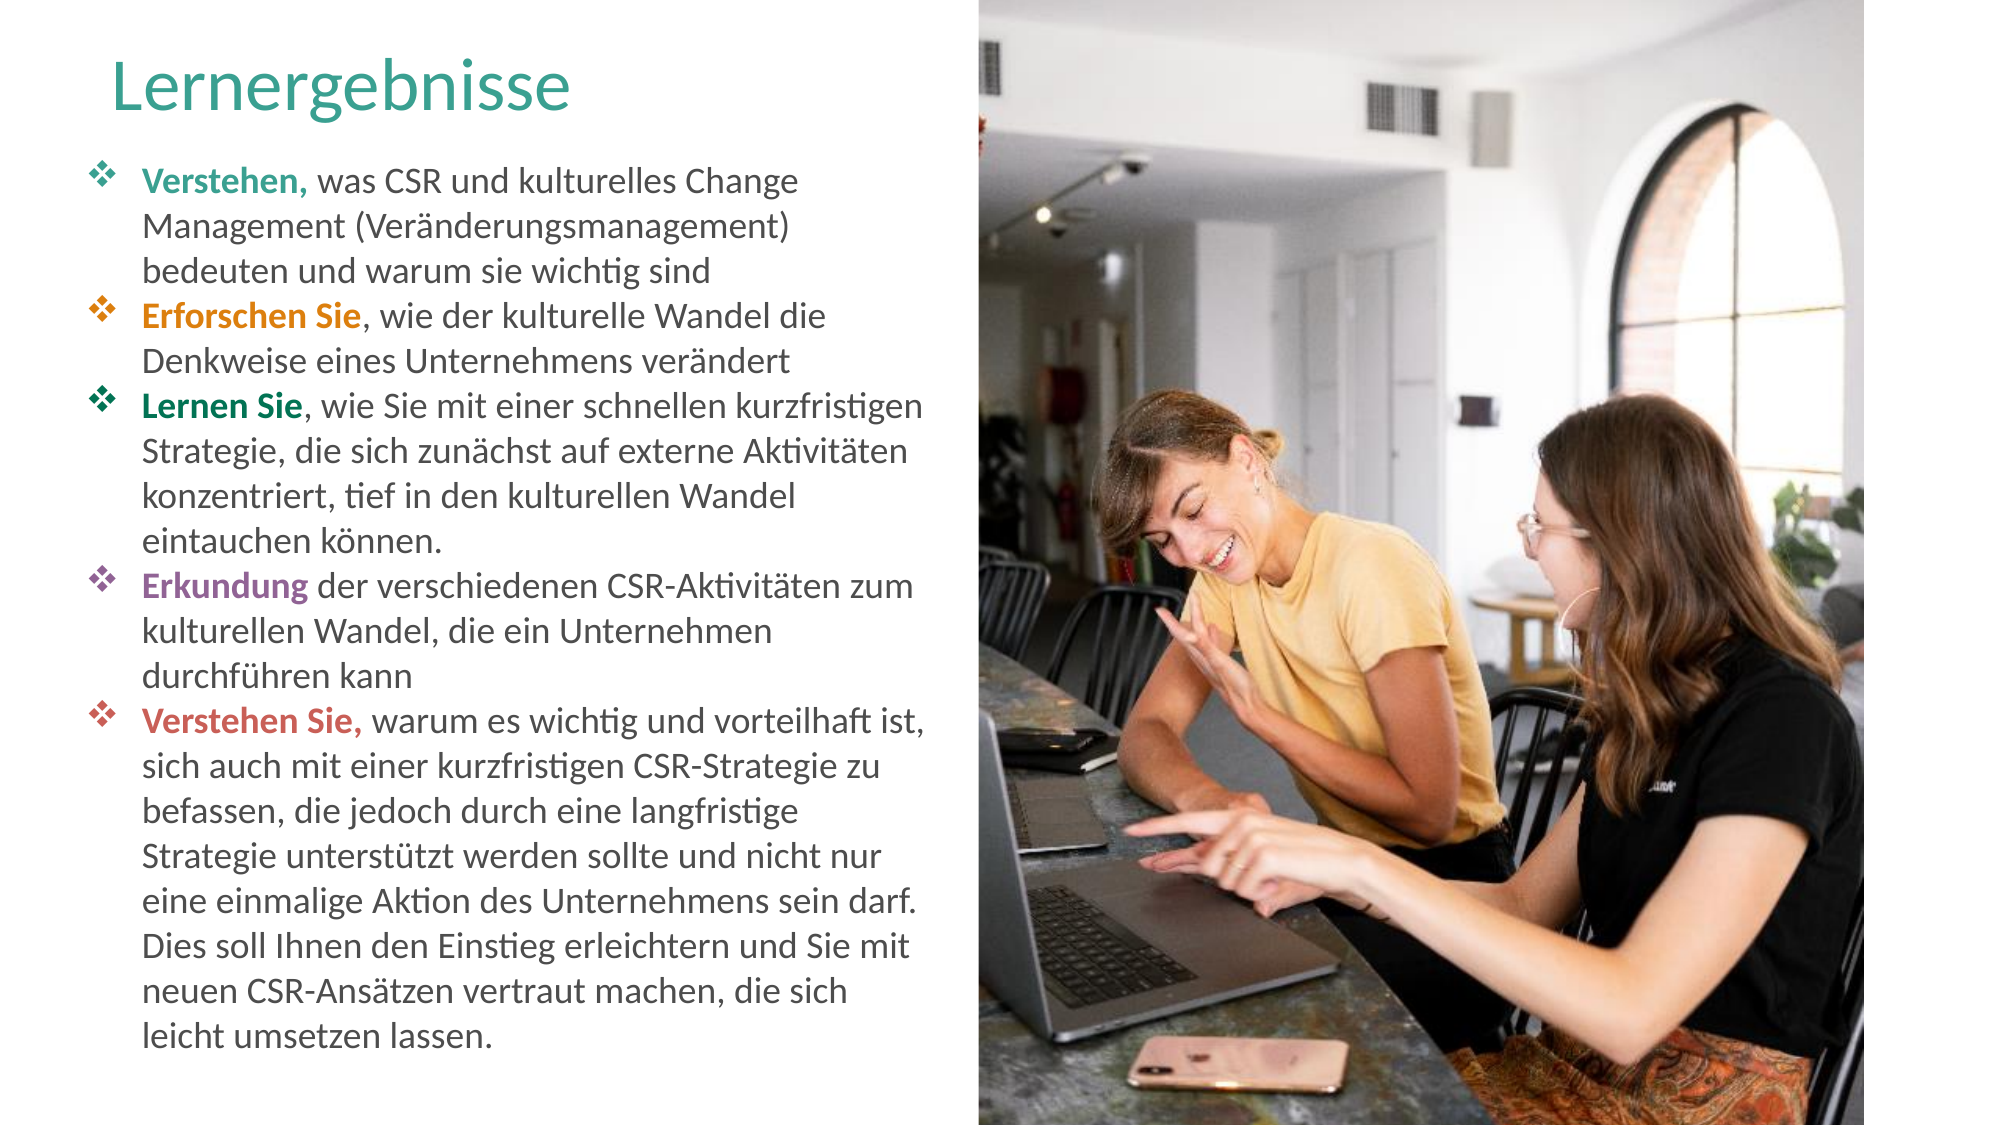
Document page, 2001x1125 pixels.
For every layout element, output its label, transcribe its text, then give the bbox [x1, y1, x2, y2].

list Verstehen, was CSR und kulturelles Change Management (Veränderungsmanagement) bedeuten und warum sie wichtig sind Erforschen Sie, wie der kulturelle Wandel die Denkweise eines Unternehmens verändert Lernen Sie, wie Sie mit einer schnellen kurzfristigen Strategie, die sich zunächst auf externe Aktivitäten konzentriert, tief in den kulturellen Wandel eintauchen können. Erkundung der verschiedenen CSR-Aktivitäten zum kulturellen Wandel, die ein Unternehmen durchführen kann Verstehen Sie, warum es wichtig und vorteilhaft ist, sich auch mit einer kurzfristigen CSR-Strategie zu befassen, die jedoch durch eine langfristige Strategie unterstützt werden sollte und nicht nur eine einmalige Aktion des Unternehmens sein darf. Dies soll Ihnen den Einstieg erleichtern und Sie mit neuen CSR-Ansätzen vertraut machen, die sich leicht umsetzen lassen. [70, 148, 956, 1033]
picture [977, 0, 1864, 1125]
list Lernergebnisse [96, 49, 871, 145]
